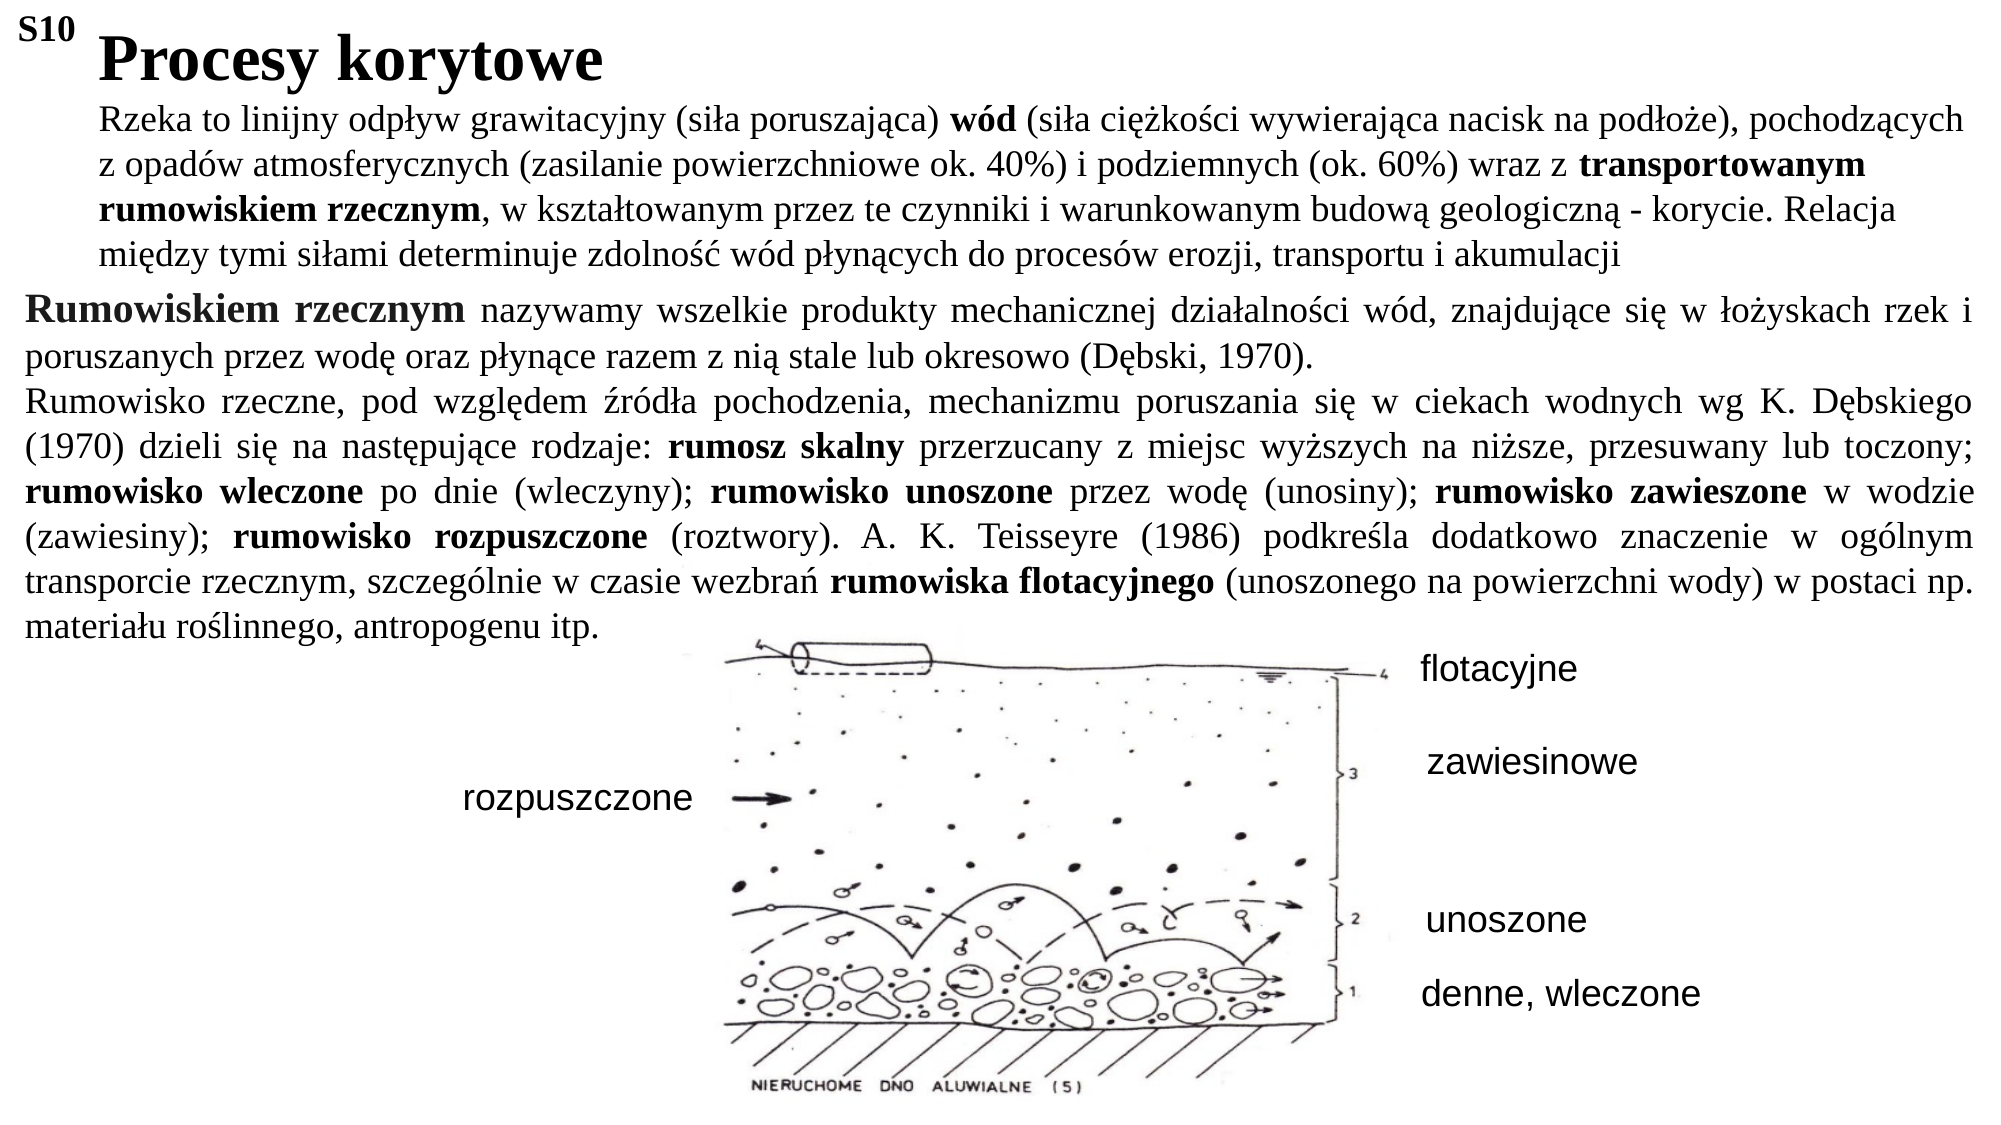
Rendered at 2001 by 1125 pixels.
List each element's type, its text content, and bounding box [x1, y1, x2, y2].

text_box Rumowiskiem rzecznym nazywamy wszelkie produkty mechanicznej działalności wód, znajdujące się w łożyskach rzek i poruszanych przez wodę oraz płynące razem z nią stale lub okresowo (Dębski, 1970). Rumowisko rzeczne, pod względem źródła pochodzenia, mechanizmu poruszania się w ciekach wodnych wg K. Dębskiego (1970) dzieli się na następujące rodzaje: rumosz skalny przerzucany z miejsc wyższych na niższe, przesuwany lub toczony; rumowisko wleczone po dnie (wleczyny); rumowisko unoszone przez wodę (unosiny); rumowisko zawieszone w wodzie (zawiesiny); rumowisko rozpuszczone (roztwory). A. K. Teisseyre (1986) podkreśla dodatkowo znaczenie w ogólnym transporcie rzecznym, szczególnie w czasie wezbrań rumowiska flotacyjnego (unoszonego na powierzchni wody) w postaci np. materiału roślinnego, antropogenu itp. [9, 273, 1990, 654]
text_box unoszone [1419, 887, 1603, 948]
text_box denne, wleczone [1419, 962, 1717, 1022]
text_box S10 [2, 0, 107, 57]
text_box Procesy korytowe Rzeka to linijny odpływ grawitacyjny (siła poruszająca) wód (siła ciężkości wywierająca nacisk na podłoże), pochodzących z opadów atmosferycznych (zasilanie powierzchniowe ok. 40%) i podziemnych (ok. 60%) wraz z transportowanym rumowiskiem rzecznym, w kształtowanym przez te czynniki i warunkowanym budową geologiczną - korycie. Relacja między tymi siłami determinuje zdolność wód płynących do procesów erozji, transportu i akumulacji [83, 6, 2000, 282]
text_box rozpuszczone [447, 765, 682, 825]
text_box flotacyjne [1419, 637, 1594, 697]
text_box zawiesinowe [1419, 729, 1654, 790]
picture [682, 544, 1419, 1107]
